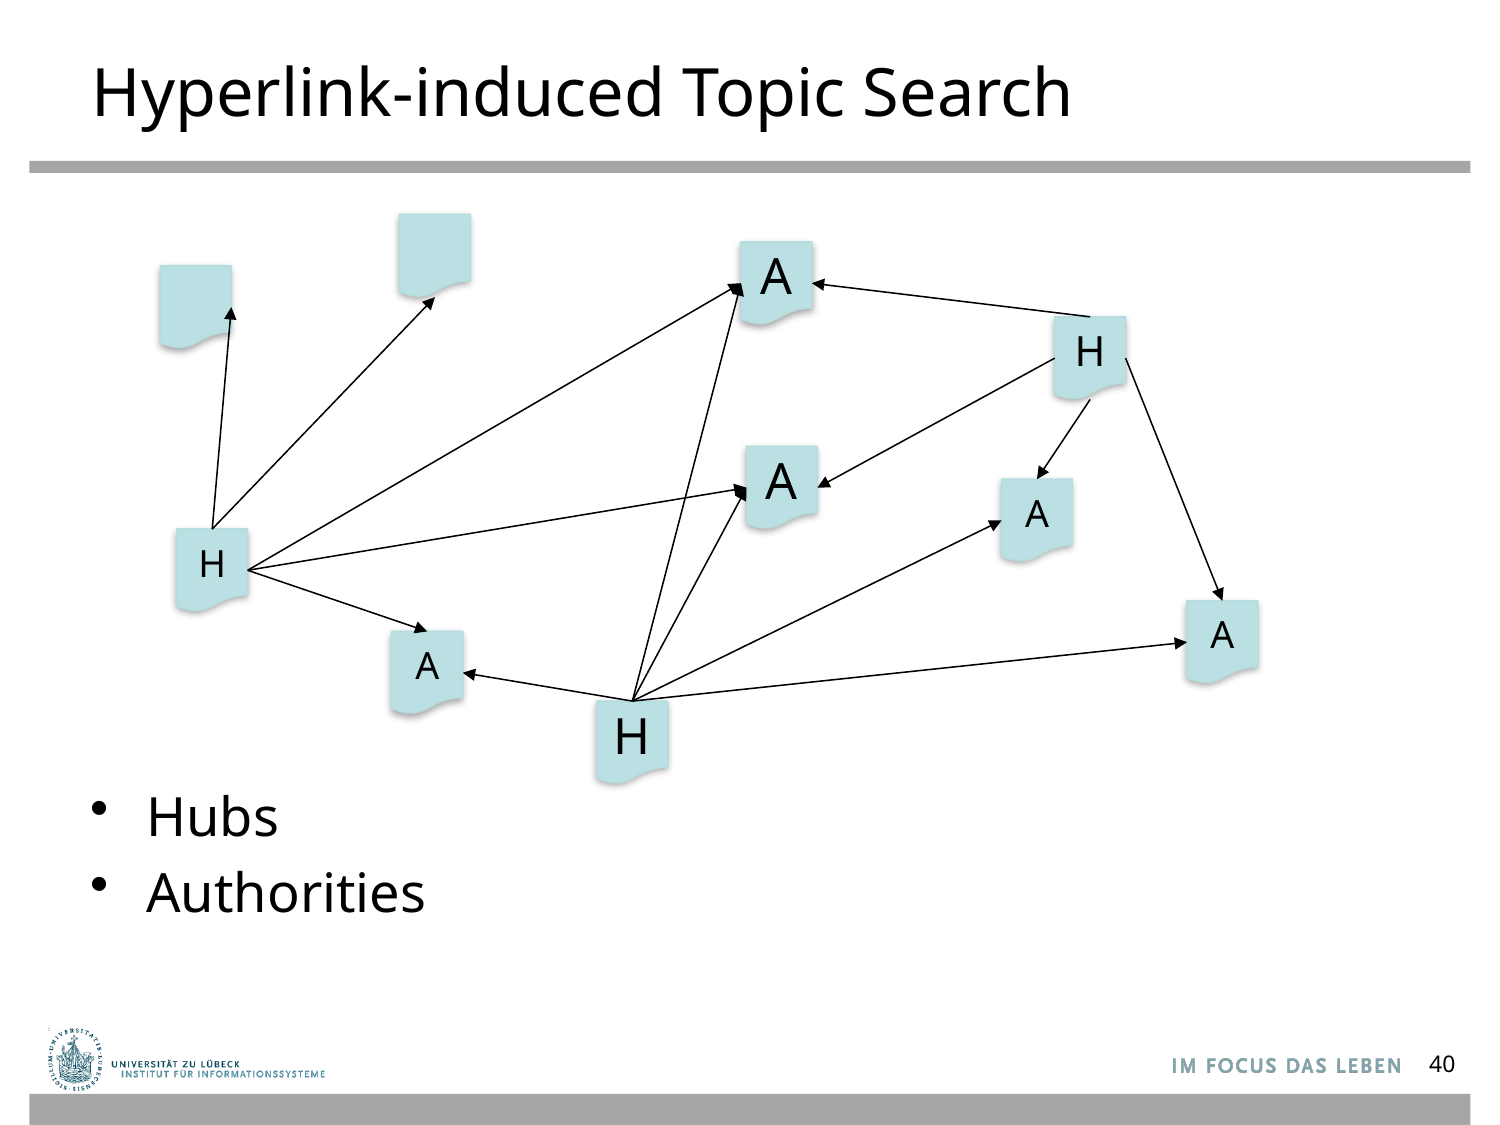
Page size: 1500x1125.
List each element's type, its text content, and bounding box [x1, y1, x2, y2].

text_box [811, 282, 1091, 318]
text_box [746, 520, 1002, 702]
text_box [1059, 393, 1091, 480]
text_box A [391, 630, 464, 714]
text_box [817, 357, 1056, 489]
title Hyperlink-induced Topic Search [76, 42, 1427, 126]
text_box [159, 264, 233, 349]
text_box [247, 282, 631, 571]
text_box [212, 306, 232, 530]
text_box A [1186, 600, 1259, 684]
text_box [398, 213, 472, 281]
text_box A [740, 241, 813, 325]
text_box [247, 579, 428, 632]
list Hubs Authorities [75, 775, 1425, 1012]
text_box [1005, 641, 1188, 702]
text_box H [596, 709, 669, 784]
text_box A [1000, 488, 1074, 562]
text_box A [747, 445, 819, 518]
text_box H [1053, 316, 1127, 394]
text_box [212, 291, 242, 530]
text_box H [176, 528, 242, 612]
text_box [632, 282, 742, 702]
slide_number 40 [1305, 1050, 1471, 1083]
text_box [1125, 357, 1223, 602]
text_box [462, 672, 627, 702]
picture [1173, 1058, 1305, 1073]
